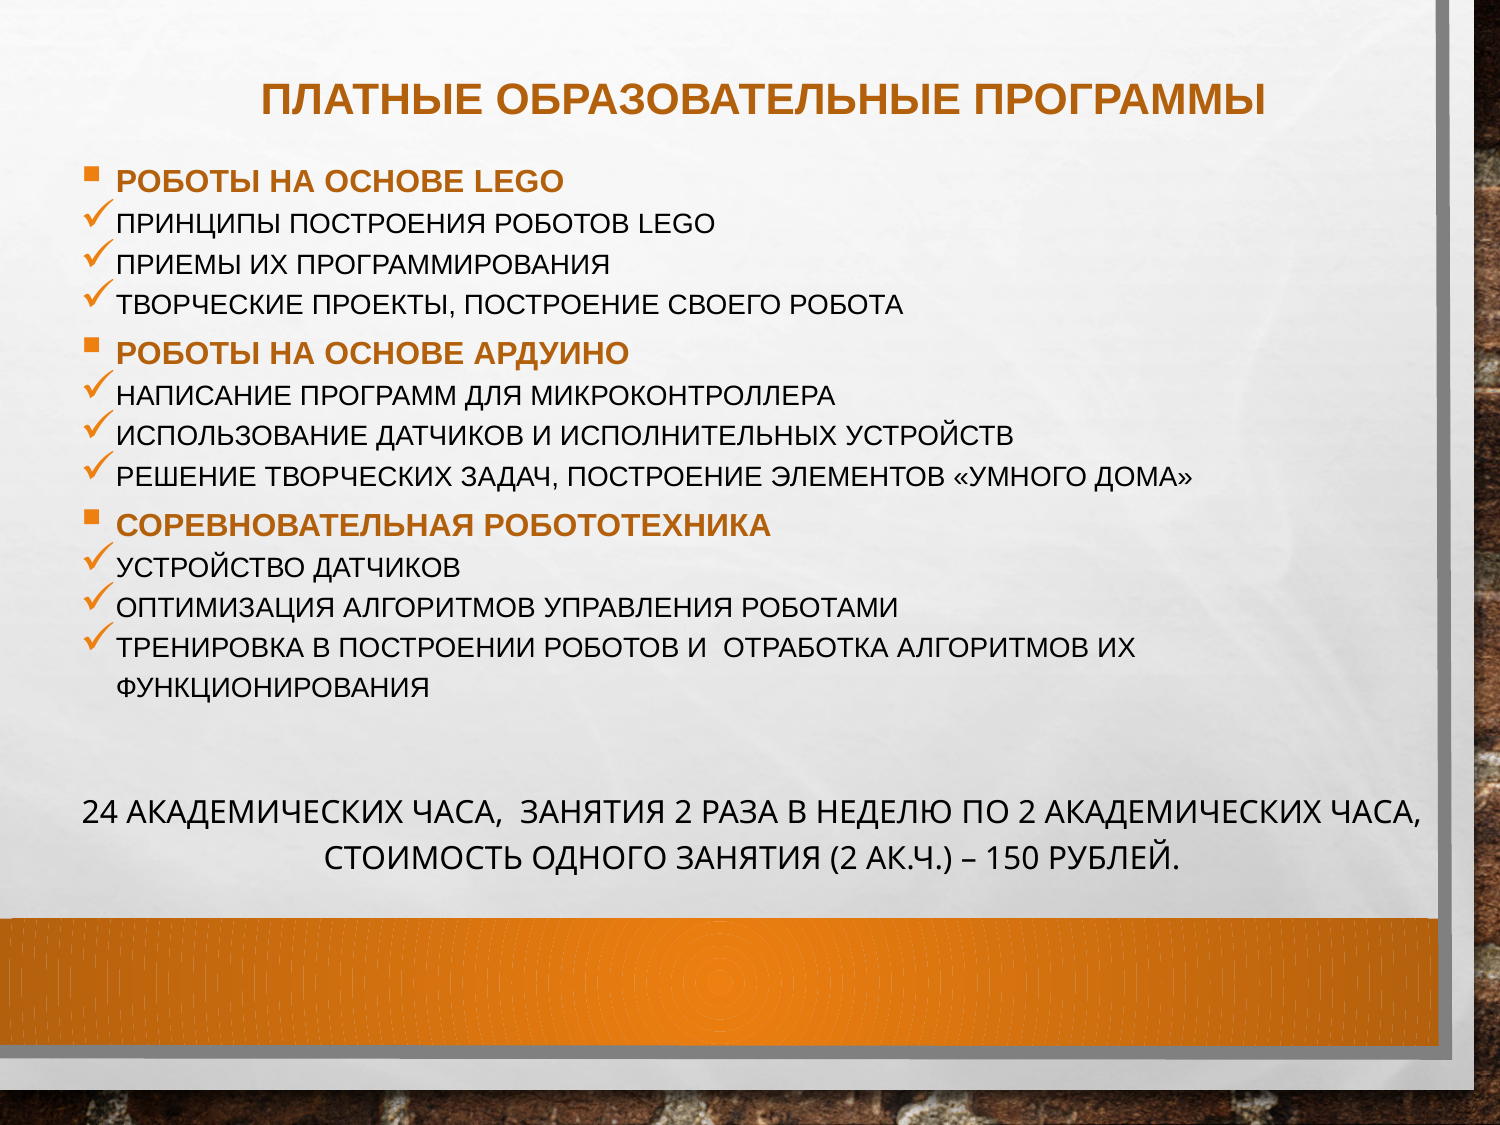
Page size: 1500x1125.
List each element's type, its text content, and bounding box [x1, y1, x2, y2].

list ПЛАТНЫЕ ОБРАЗОВАТЕЛЬНЫЕ ПРОГРАММЫ Роботы на основе Lego принципы построения роботов Lego приемы их программирования творческие проекты, построение своего робота Роботы на основе Ардуино написание программ для микроконтроллера использование датчиков и исполнительных устройств решение творческих задач, построение элементов «умного дома» Соревновательная робототехника устройство датчиков оптимизация алгоритмов управления роботами тренировка в построении роботов и отработка алгоритмов их функционирования 24 академических часа, занятия 2 раза в неделю по 2 академических часа, стоимость одного занятия (2 ак.ч.) – 150 рублей. [64, 30, 1440, 906]
picture [0, 0, 1500, 1125]
